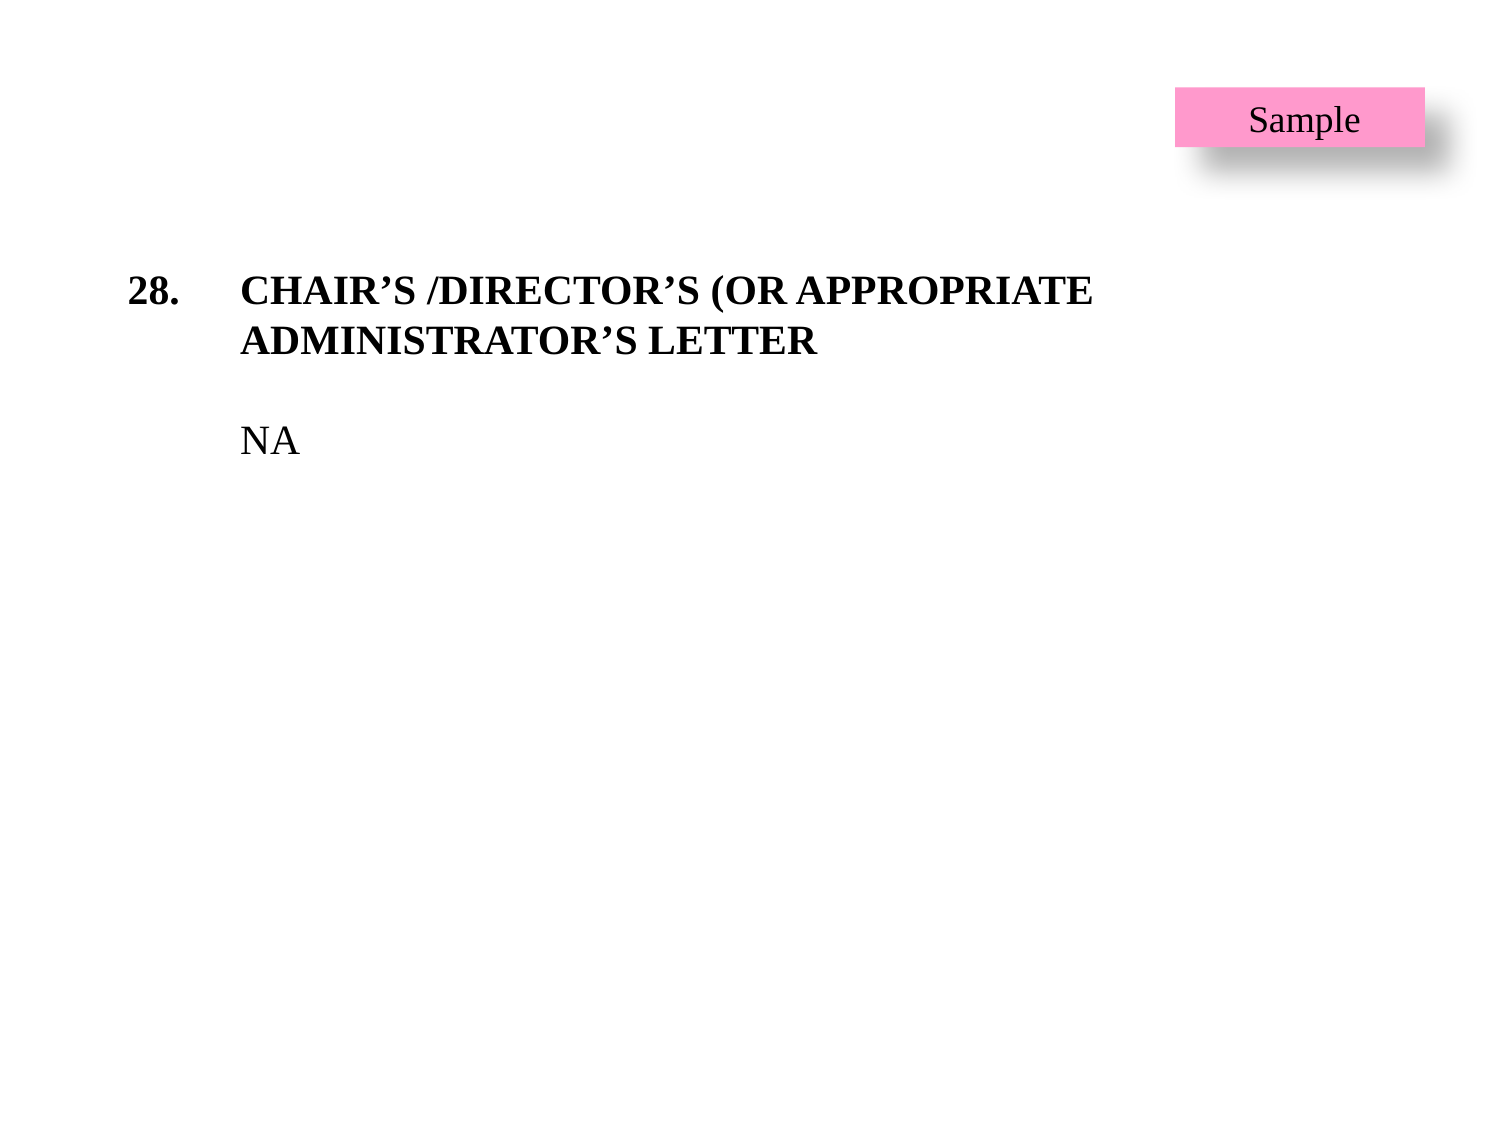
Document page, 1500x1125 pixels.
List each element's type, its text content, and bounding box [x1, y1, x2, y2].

text_box Sample [1175, 87, 1425, 148]
title 28. CHAIR’S /DIRECTOR’S (OR APPROPRIATE ADMINISTRATOR’S LETTER NA [112, 237, 1376, 488]
